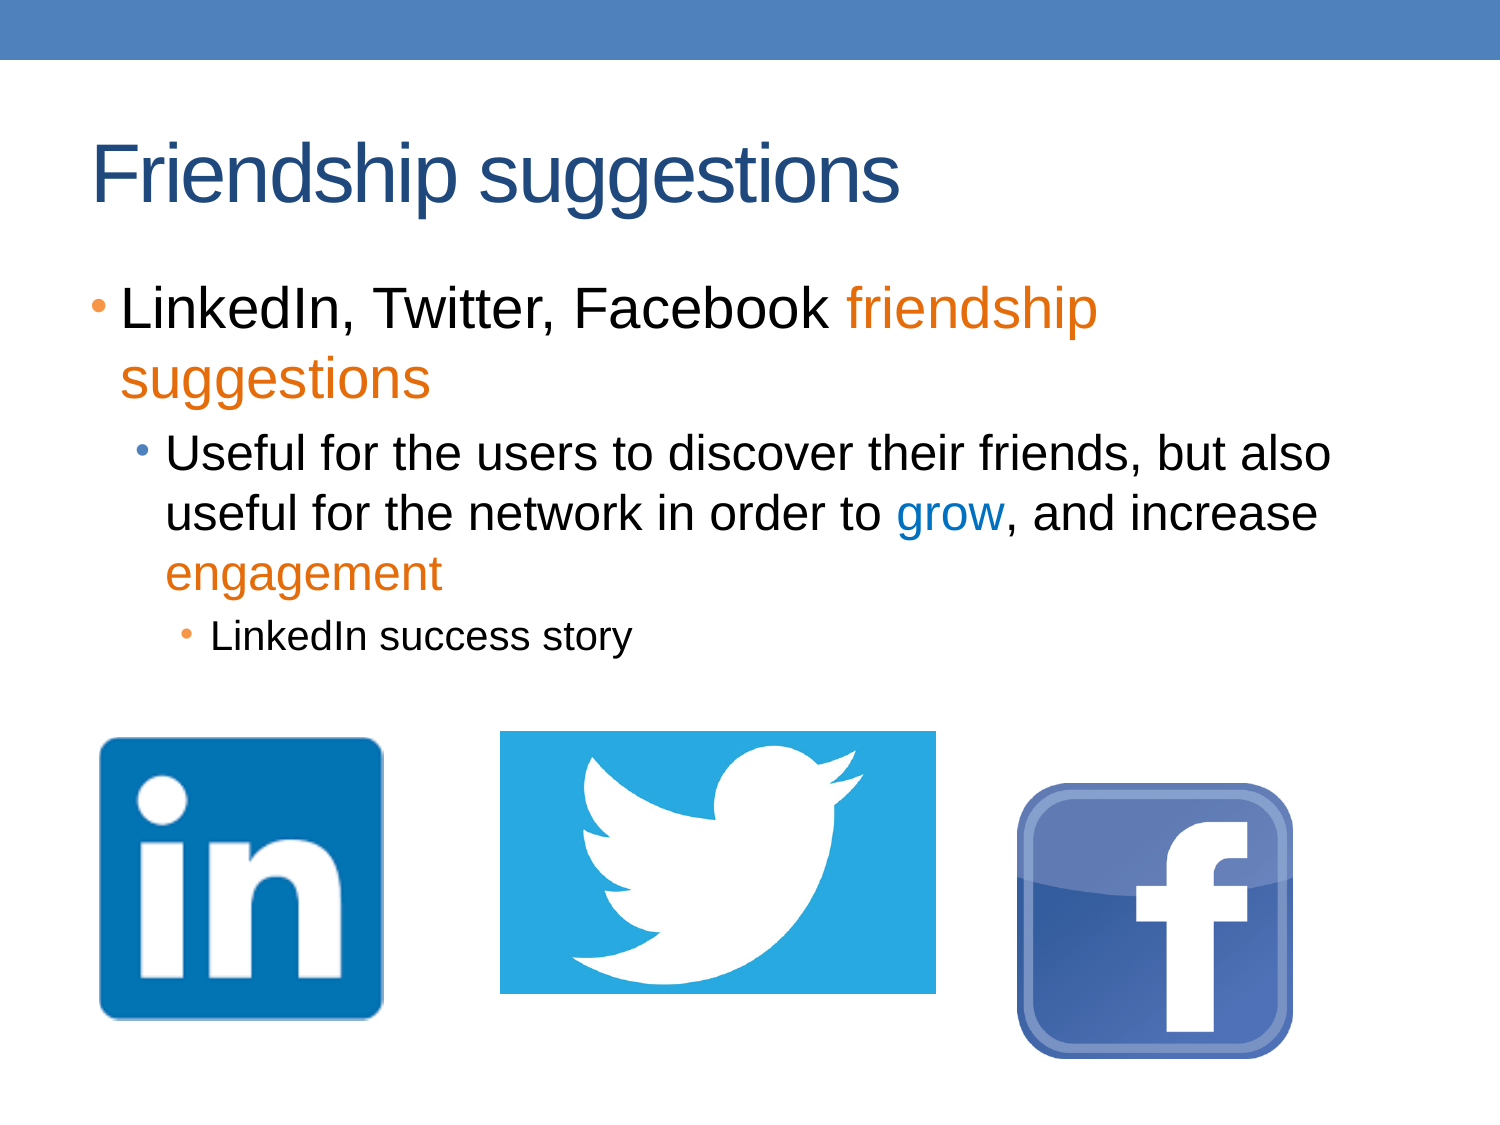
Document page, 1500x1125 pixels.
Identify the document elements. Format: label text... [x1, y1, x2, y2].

list LinkedIn, Twitter, Facebook friendship suggestions Useful for the users to discover their friends, but also useful for the network in order to grow, and increase engagement LinkedIn success story [75, 262, 1425, 1063]
title Friendship suggestions [75, 87, 1425, 250]
picture [99, 737, 384, 1021]
picture [1017, 783, 1294, 1059]
picture [499, 731, 936, 994]
